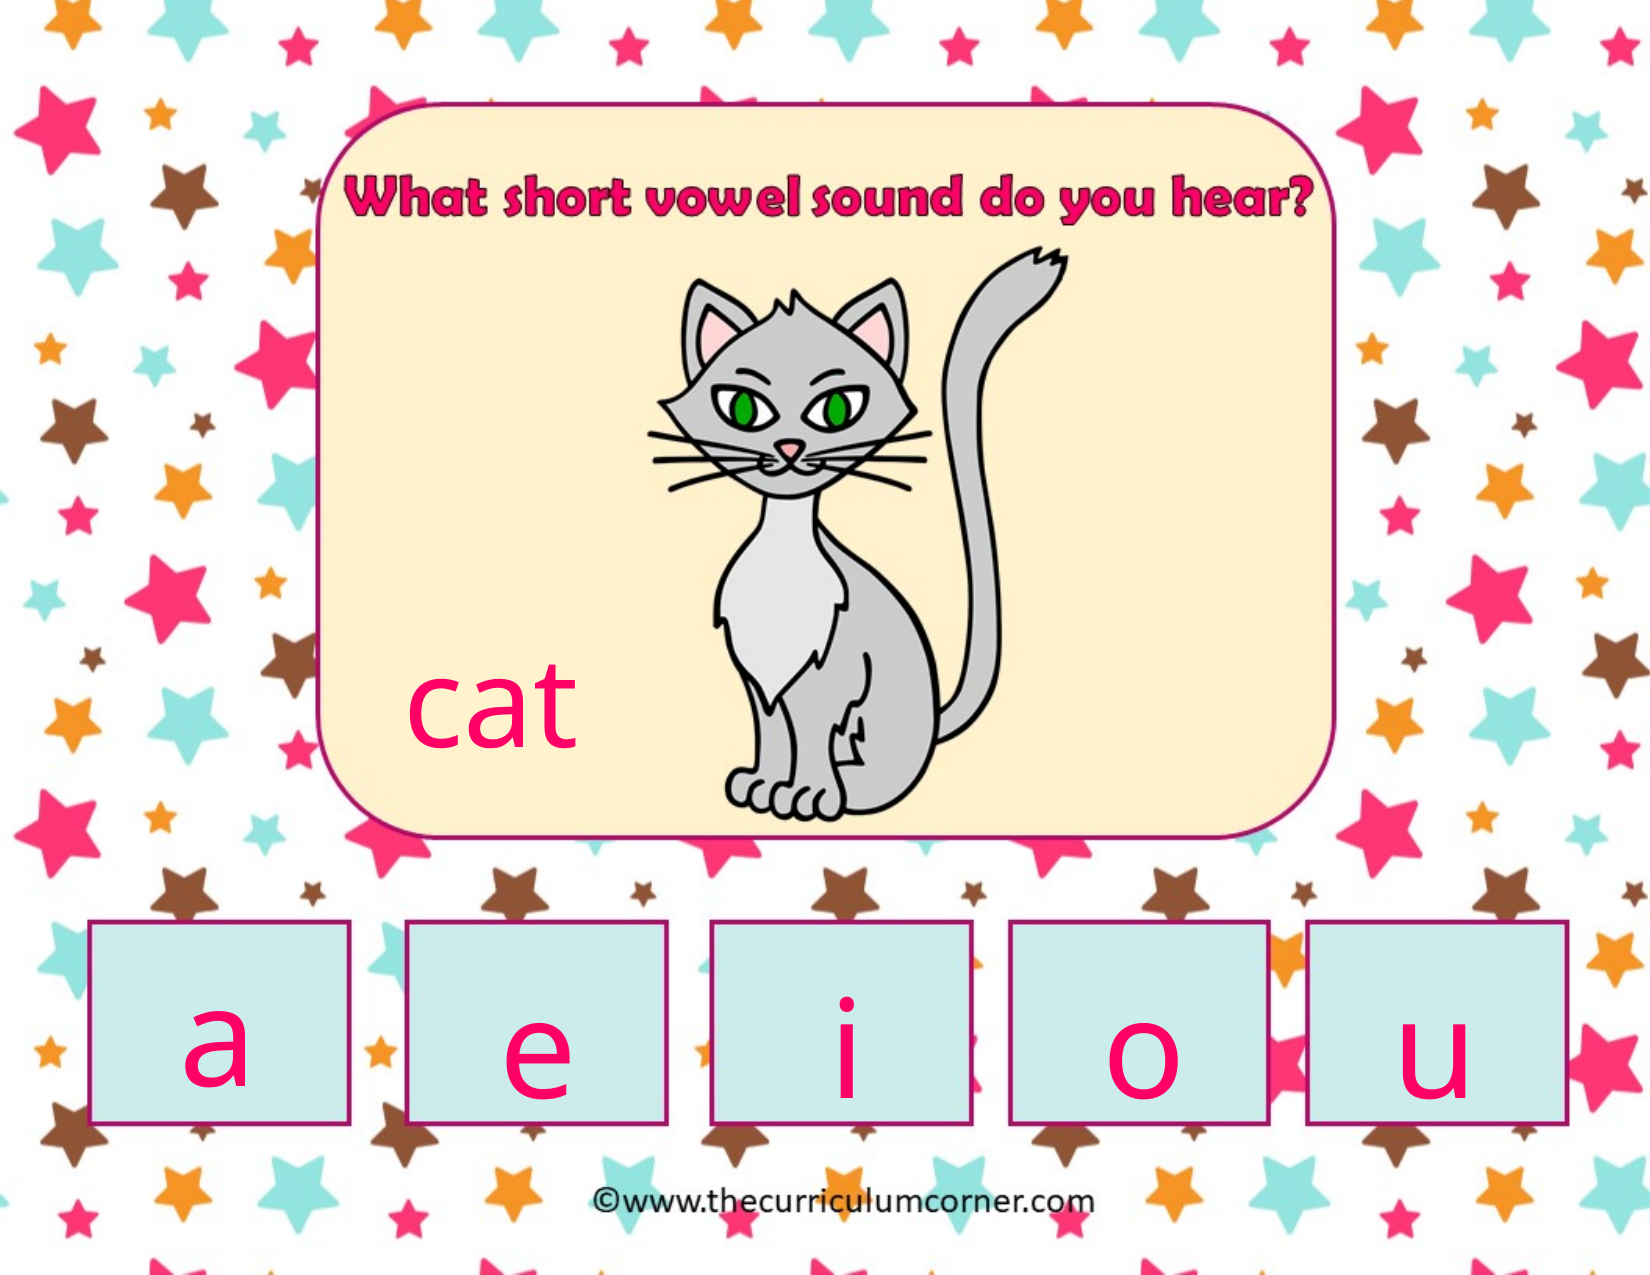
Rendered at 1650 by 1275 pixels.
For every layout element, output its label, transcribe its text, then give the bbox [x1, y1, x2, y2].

picture [0, 0, 1650, 1275]
text_box e [411, 953, 665, 1133]
text_box o [1021, 953, 1267, 1133]
text_box a [91, 941, 345, 1122]
text_box u [1312, 953, 1558, 1133]
text_box cat [388, 615, 642, 781]
text_box i [724, 953, 970, 1133]
